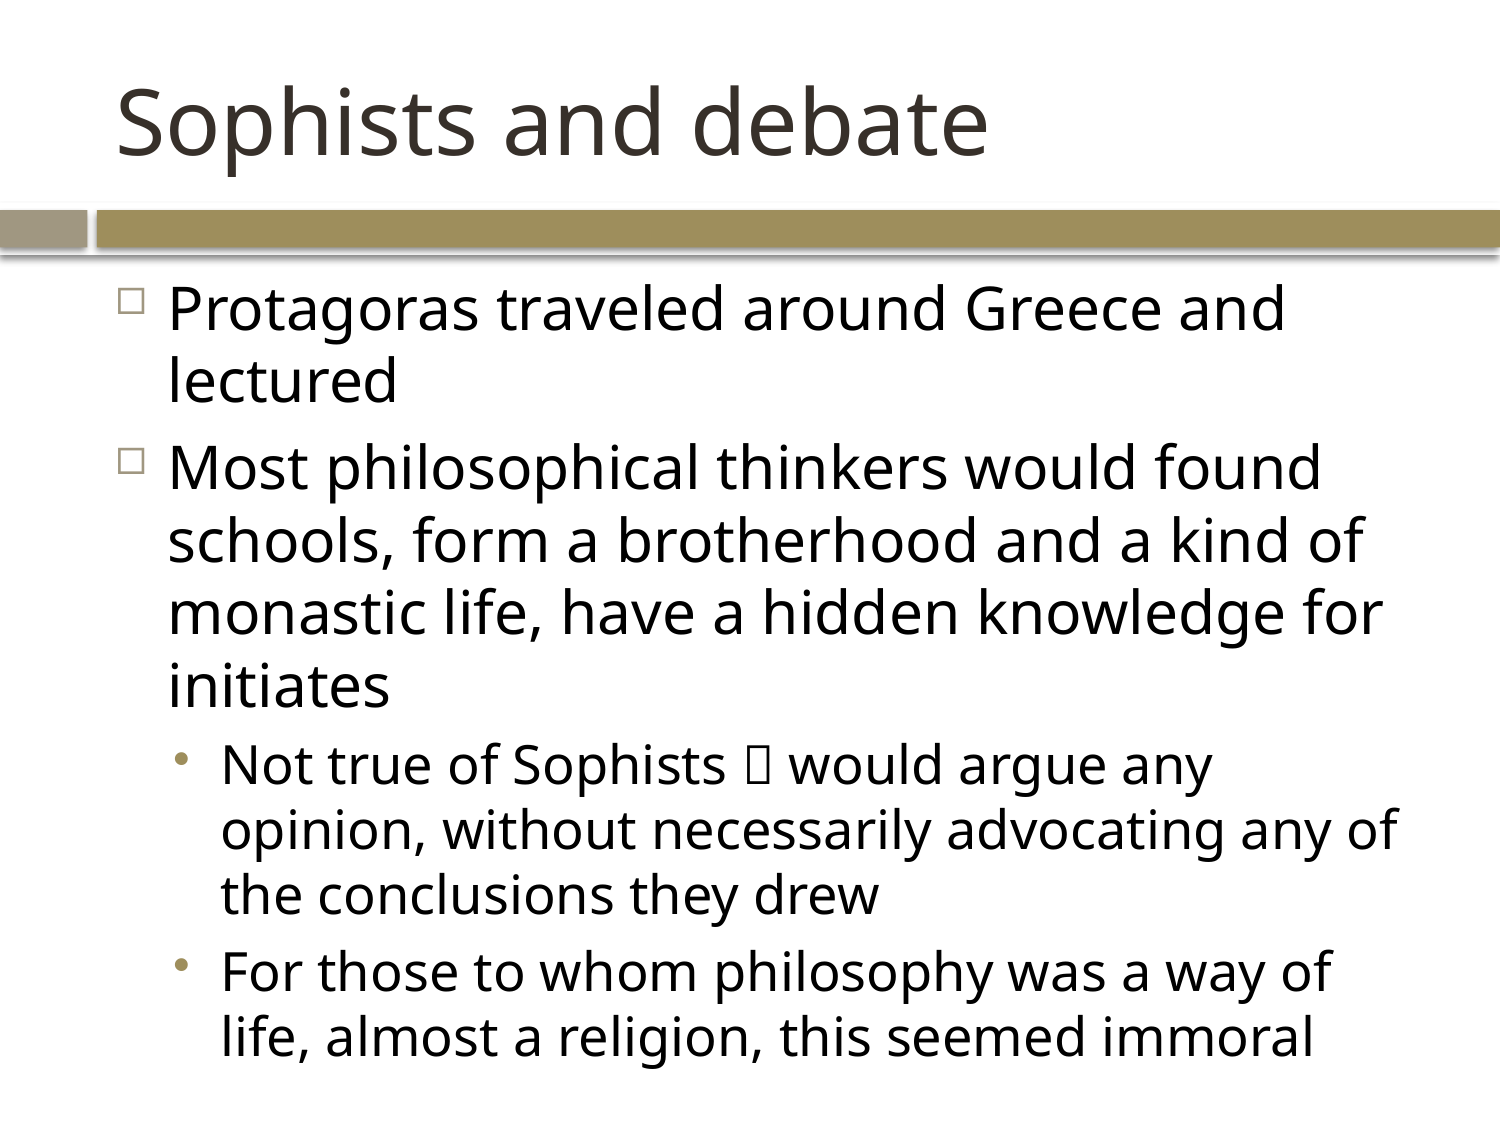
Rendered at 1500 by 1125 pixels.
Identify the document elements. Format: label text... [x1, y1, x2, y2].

list Protagoras traveled around Greece and lectured Most philosophical thinkers would found schools, form a brotherhood and a kind of monastic life, have a hidden knowledge for initiates Not true of Sophists  would argue any opinion, without necessarily advocating any of the conclusions they drew For those to whom philosophy was a way of life, almost a religion, this seemed immoral [100, 262, 1438, 1000]
title Sophists and debate [100, 37, 1438, 200]
